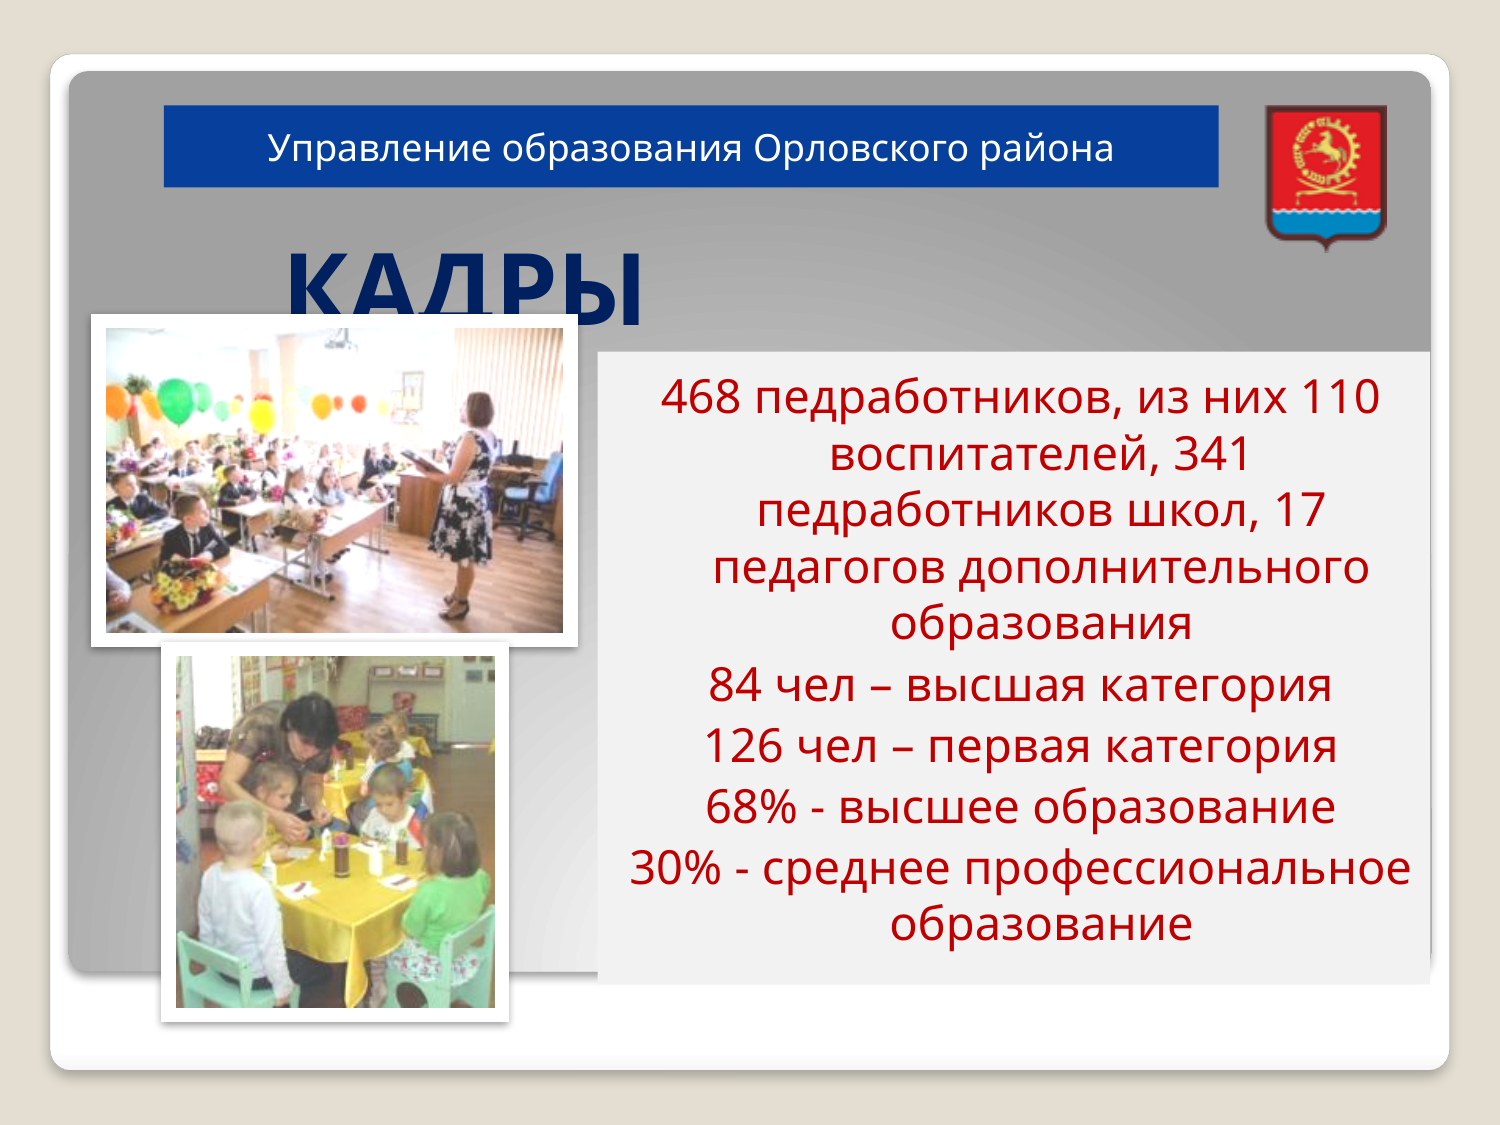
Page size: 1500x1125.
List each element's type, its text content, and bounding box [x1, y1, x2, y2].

text_box Управление образования Орловского района [163, 105, 1147, 188]
list 468 педработников, из них 110 воспитателей, 341 педработников школ, 17 педагогов дополнительного образования 84 чел – высшая категория 126 чел – первая категория 68% - высшее образование 30% - среднее профессиональное образование [597, 351, 1431, 985]
picture [105, 327, 564, 633]
picture [175, 656, 496, 1009]
list КАДРЫ [140, 210, 797, 1020]
picture [1148, 105, 1387, 253]
